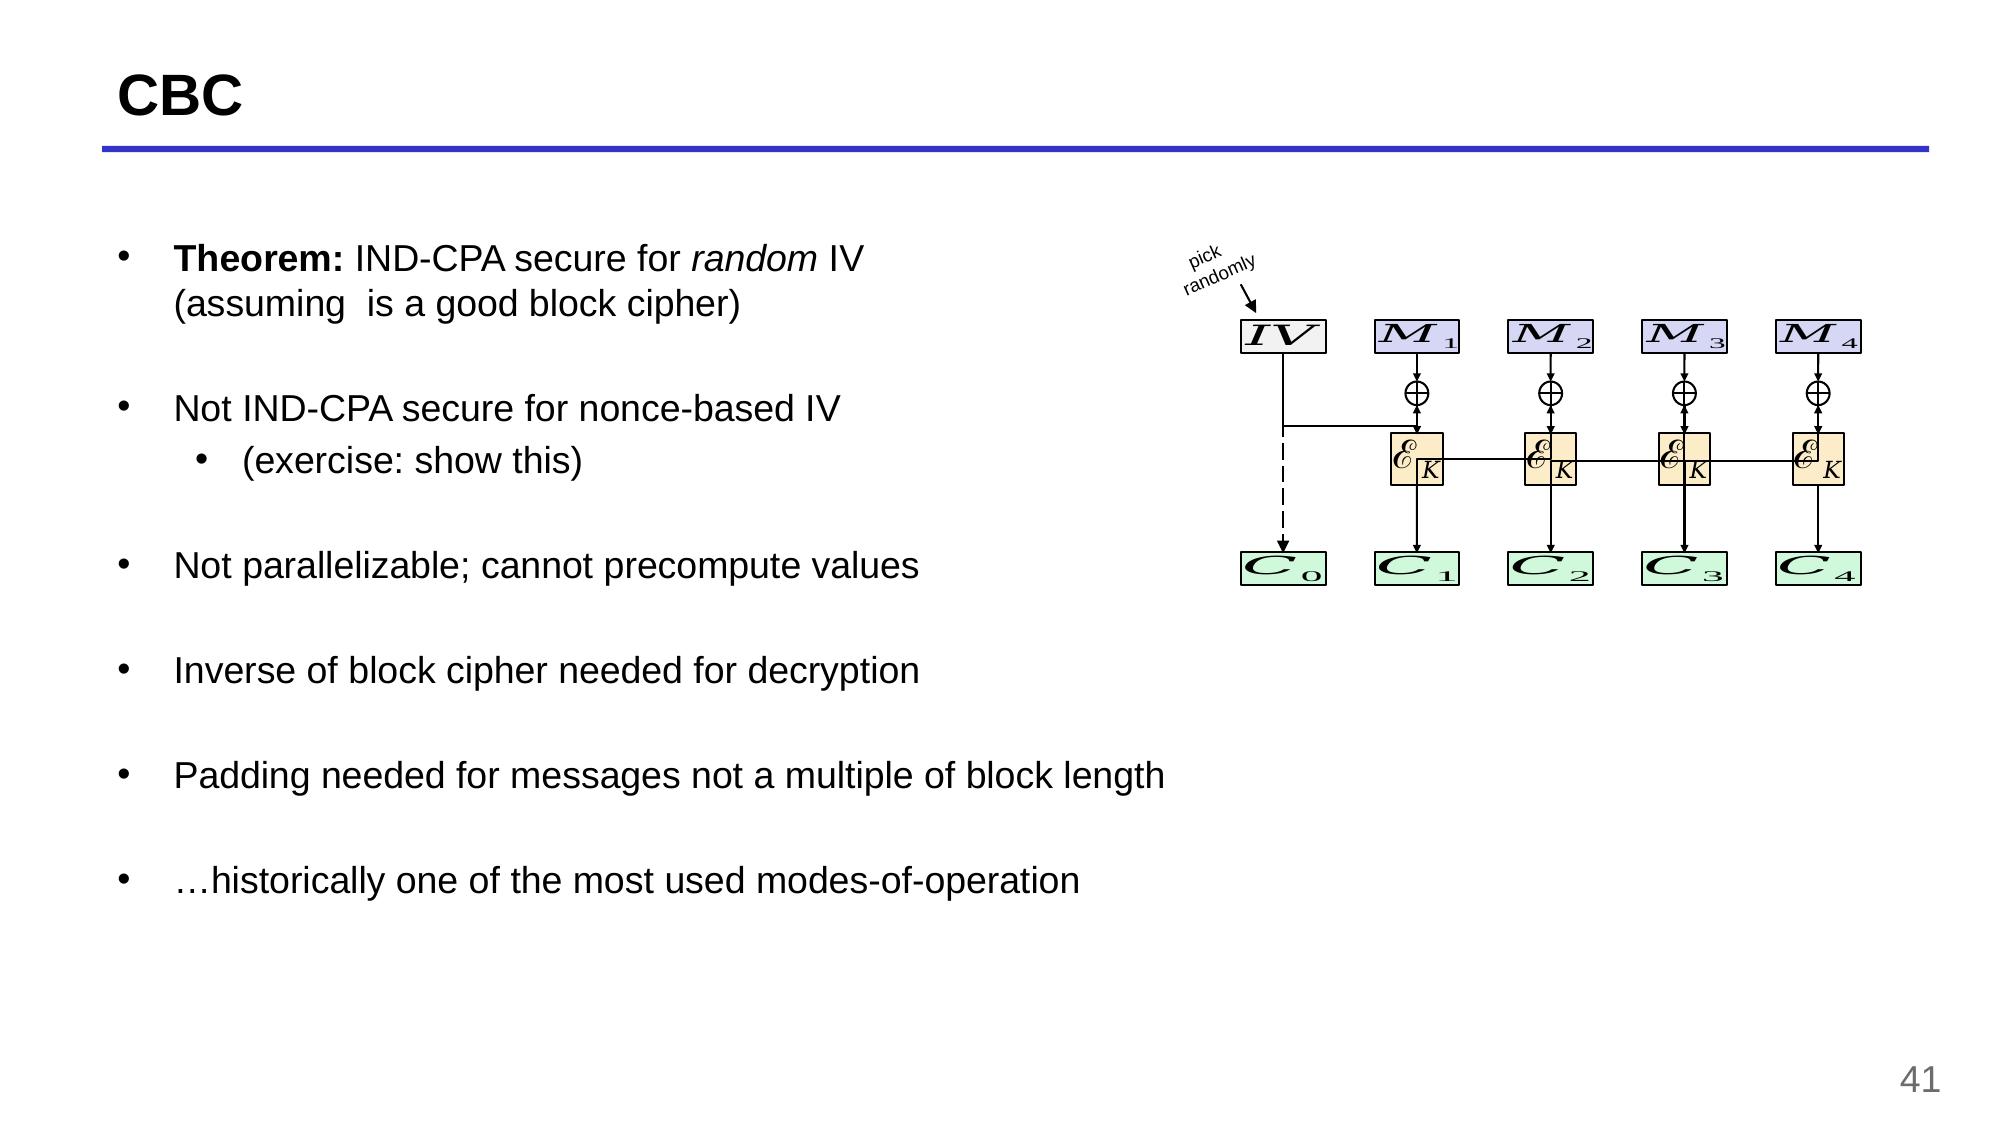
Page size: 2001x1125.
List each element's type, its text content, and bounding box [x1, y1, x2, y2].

slide_number 41 [1539, 1047, 1957, 1101]
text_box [1159, 226, 1860, 585]
title CBC [102, 54, 1930, 130]
